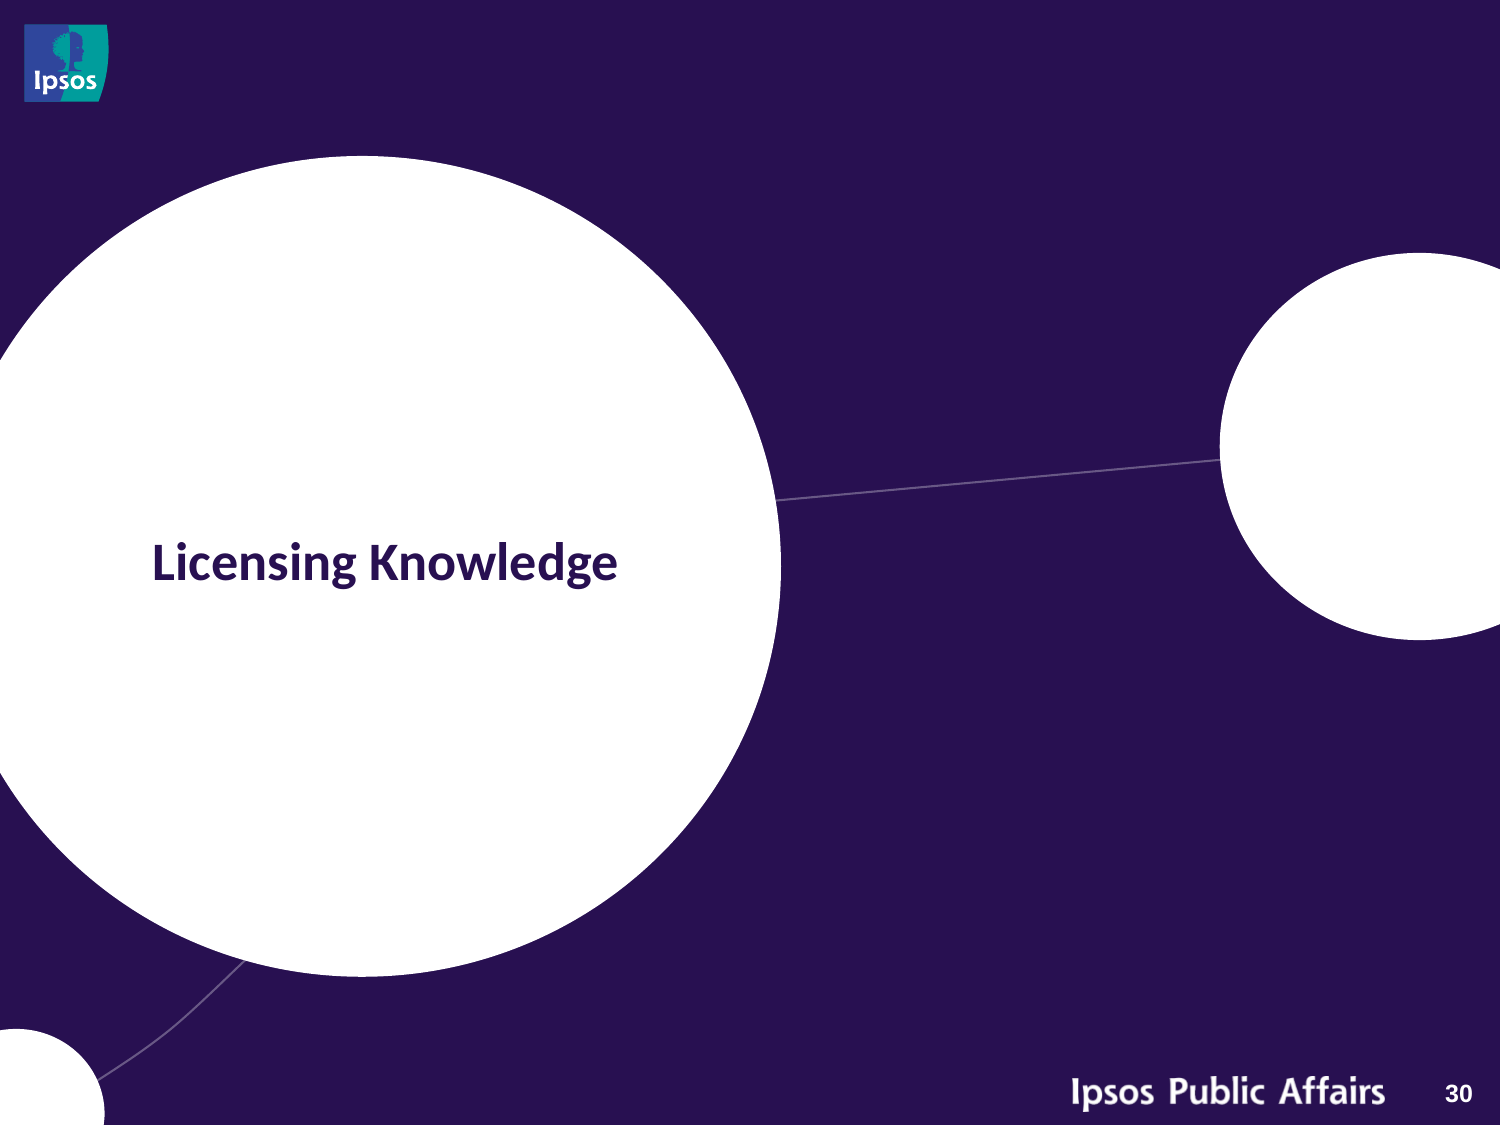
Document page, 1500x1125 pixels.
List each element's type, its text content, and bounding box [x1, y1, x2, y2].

slide_number 30 [1425, 1077, 1474, 1108]
picture [1072, 1076, 1385, 1112]
title Licensing Knowledge [23, 533, 749, 593]
